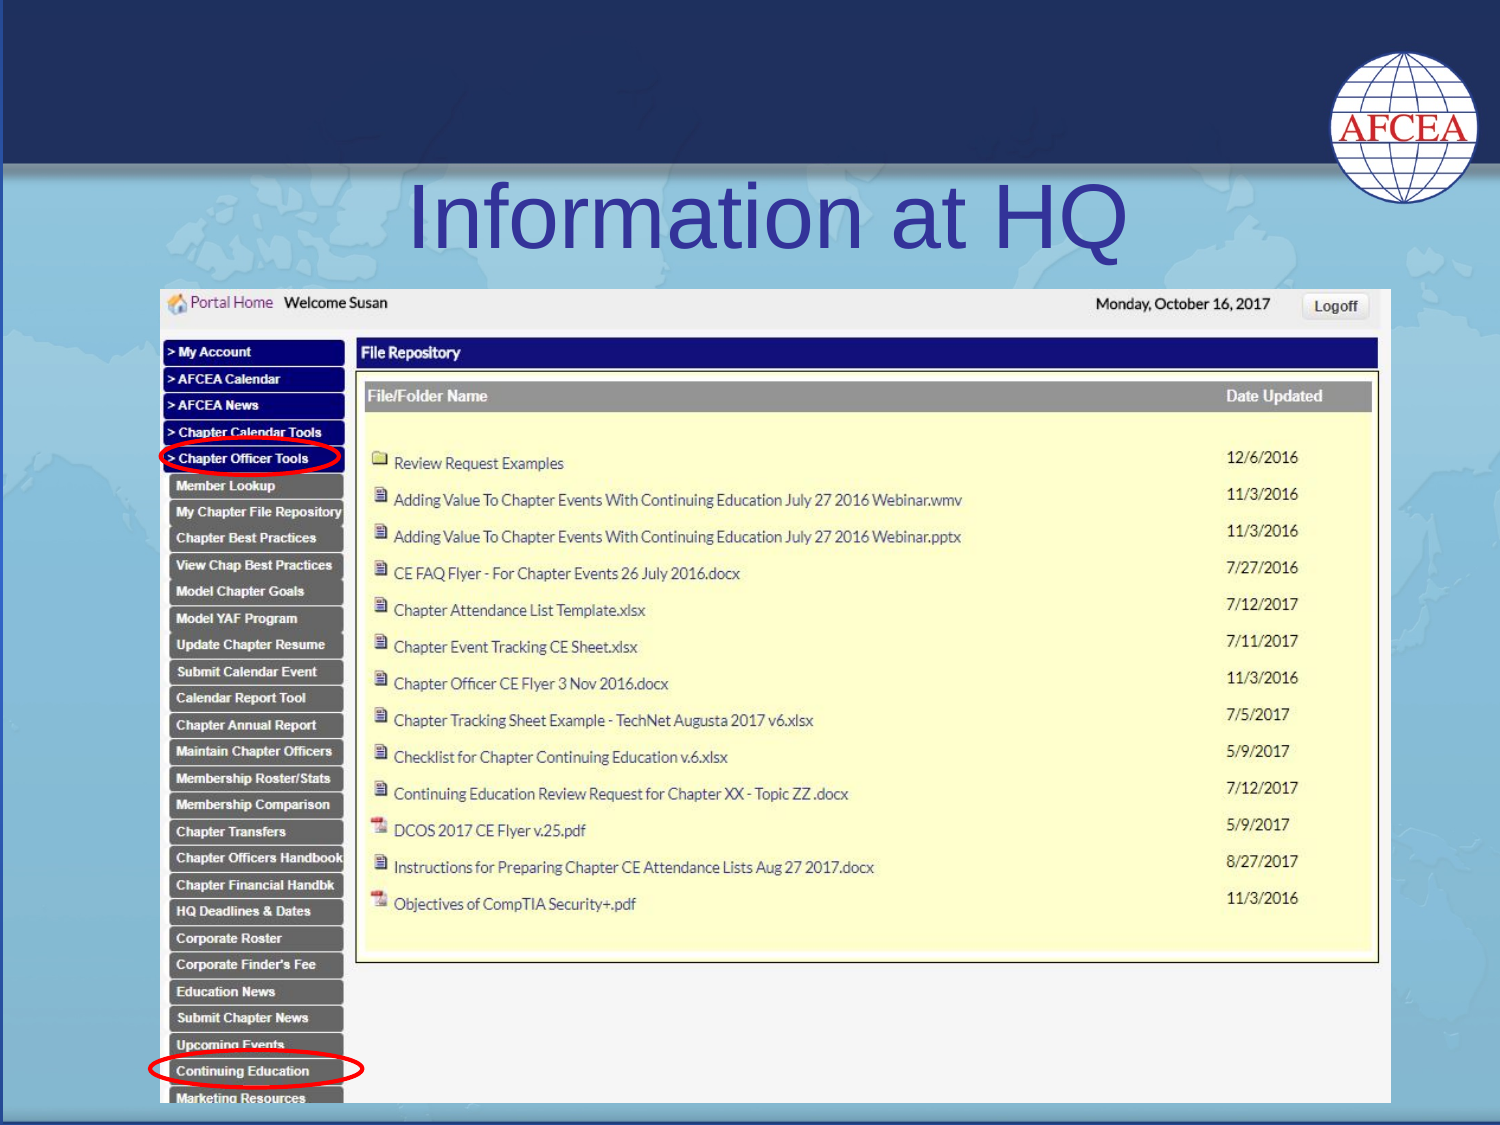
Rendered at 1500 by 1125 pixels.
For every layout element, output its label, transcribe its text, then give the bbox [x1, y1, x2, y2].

text_box [147, 1060, 155, 1077]
picture [3, 0, 1500, 1124]
title Information at HQ [62, 149, 1475, 275]
